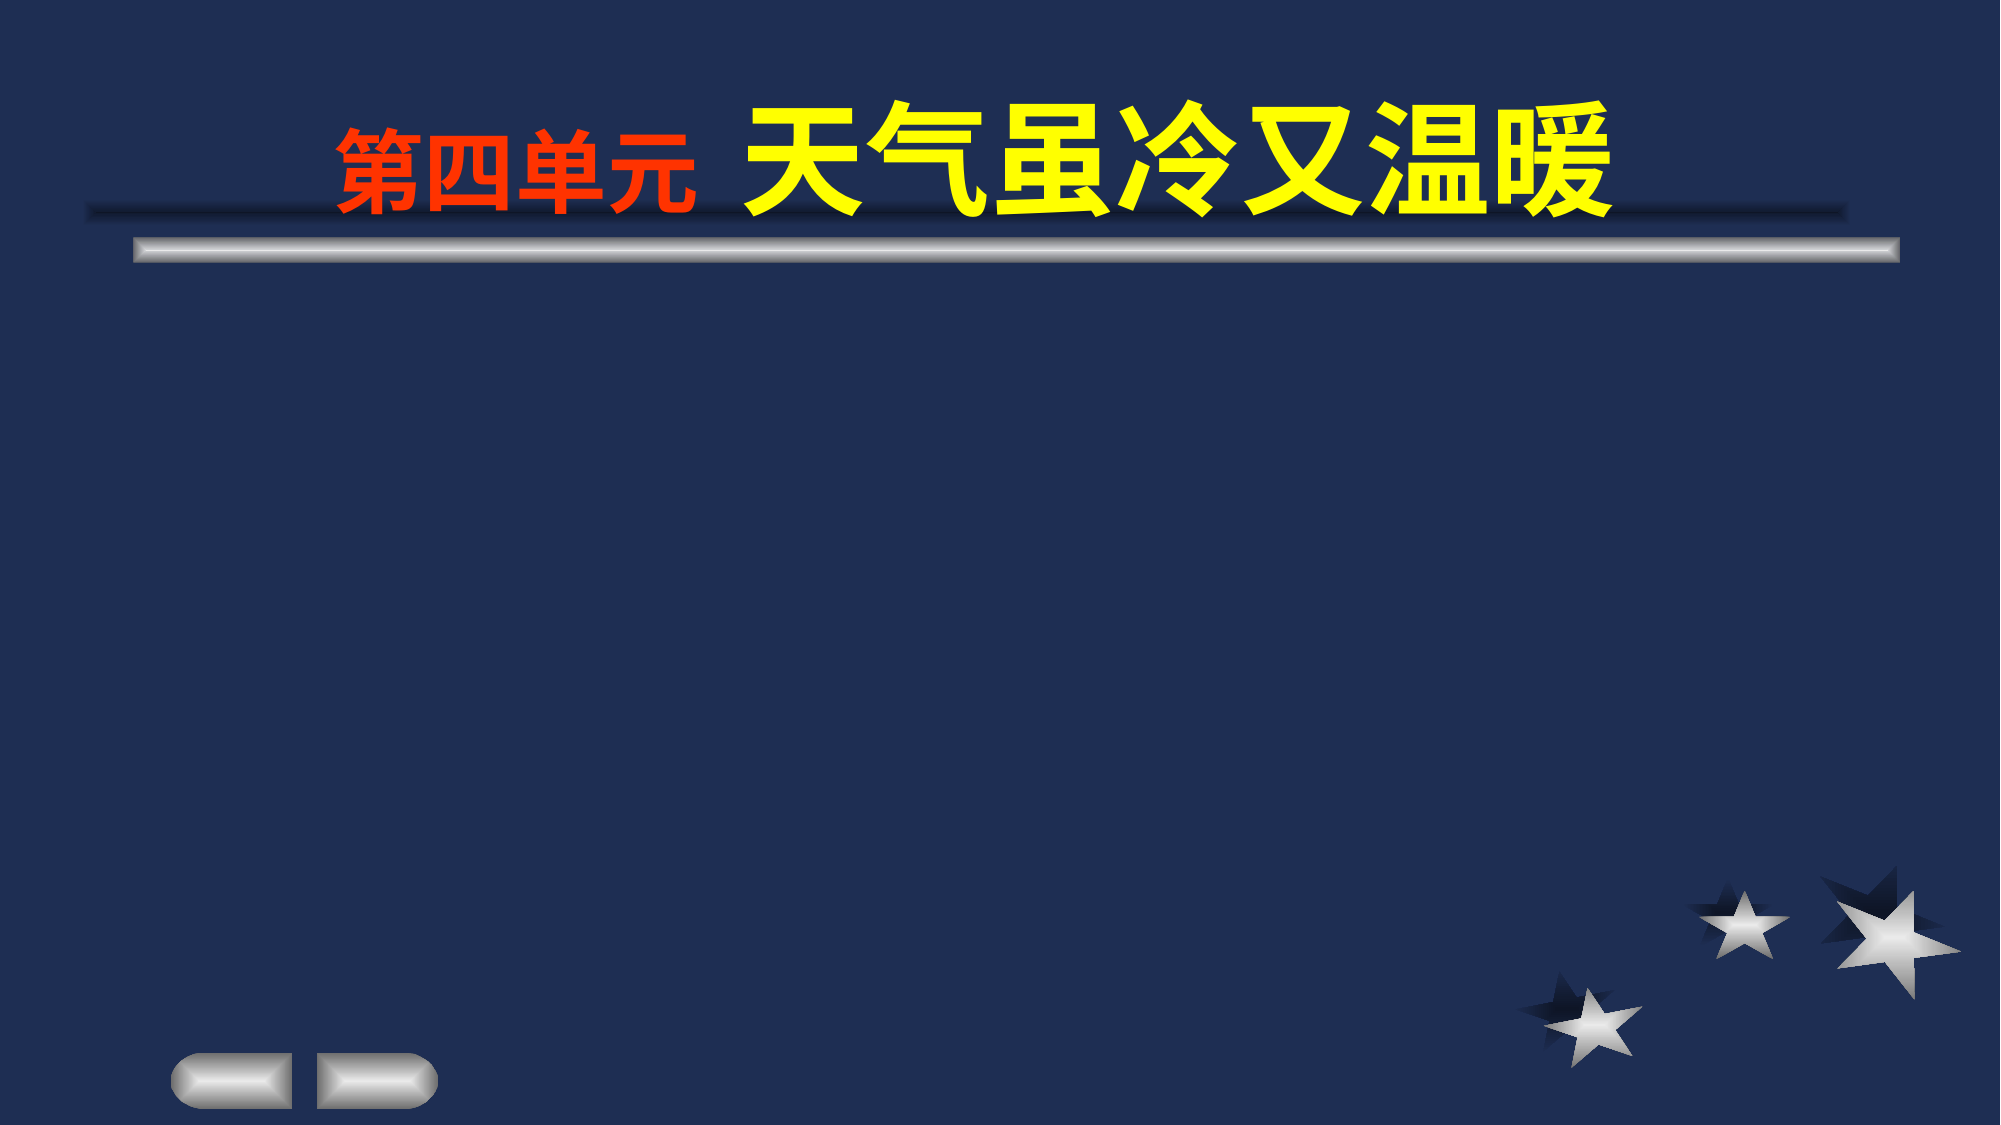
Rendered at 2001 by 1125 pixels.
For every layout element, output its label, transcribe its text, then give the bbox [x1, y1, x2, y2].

title 第四单元 天气虽冷又温暖 [316, 51, 1768, 240]
